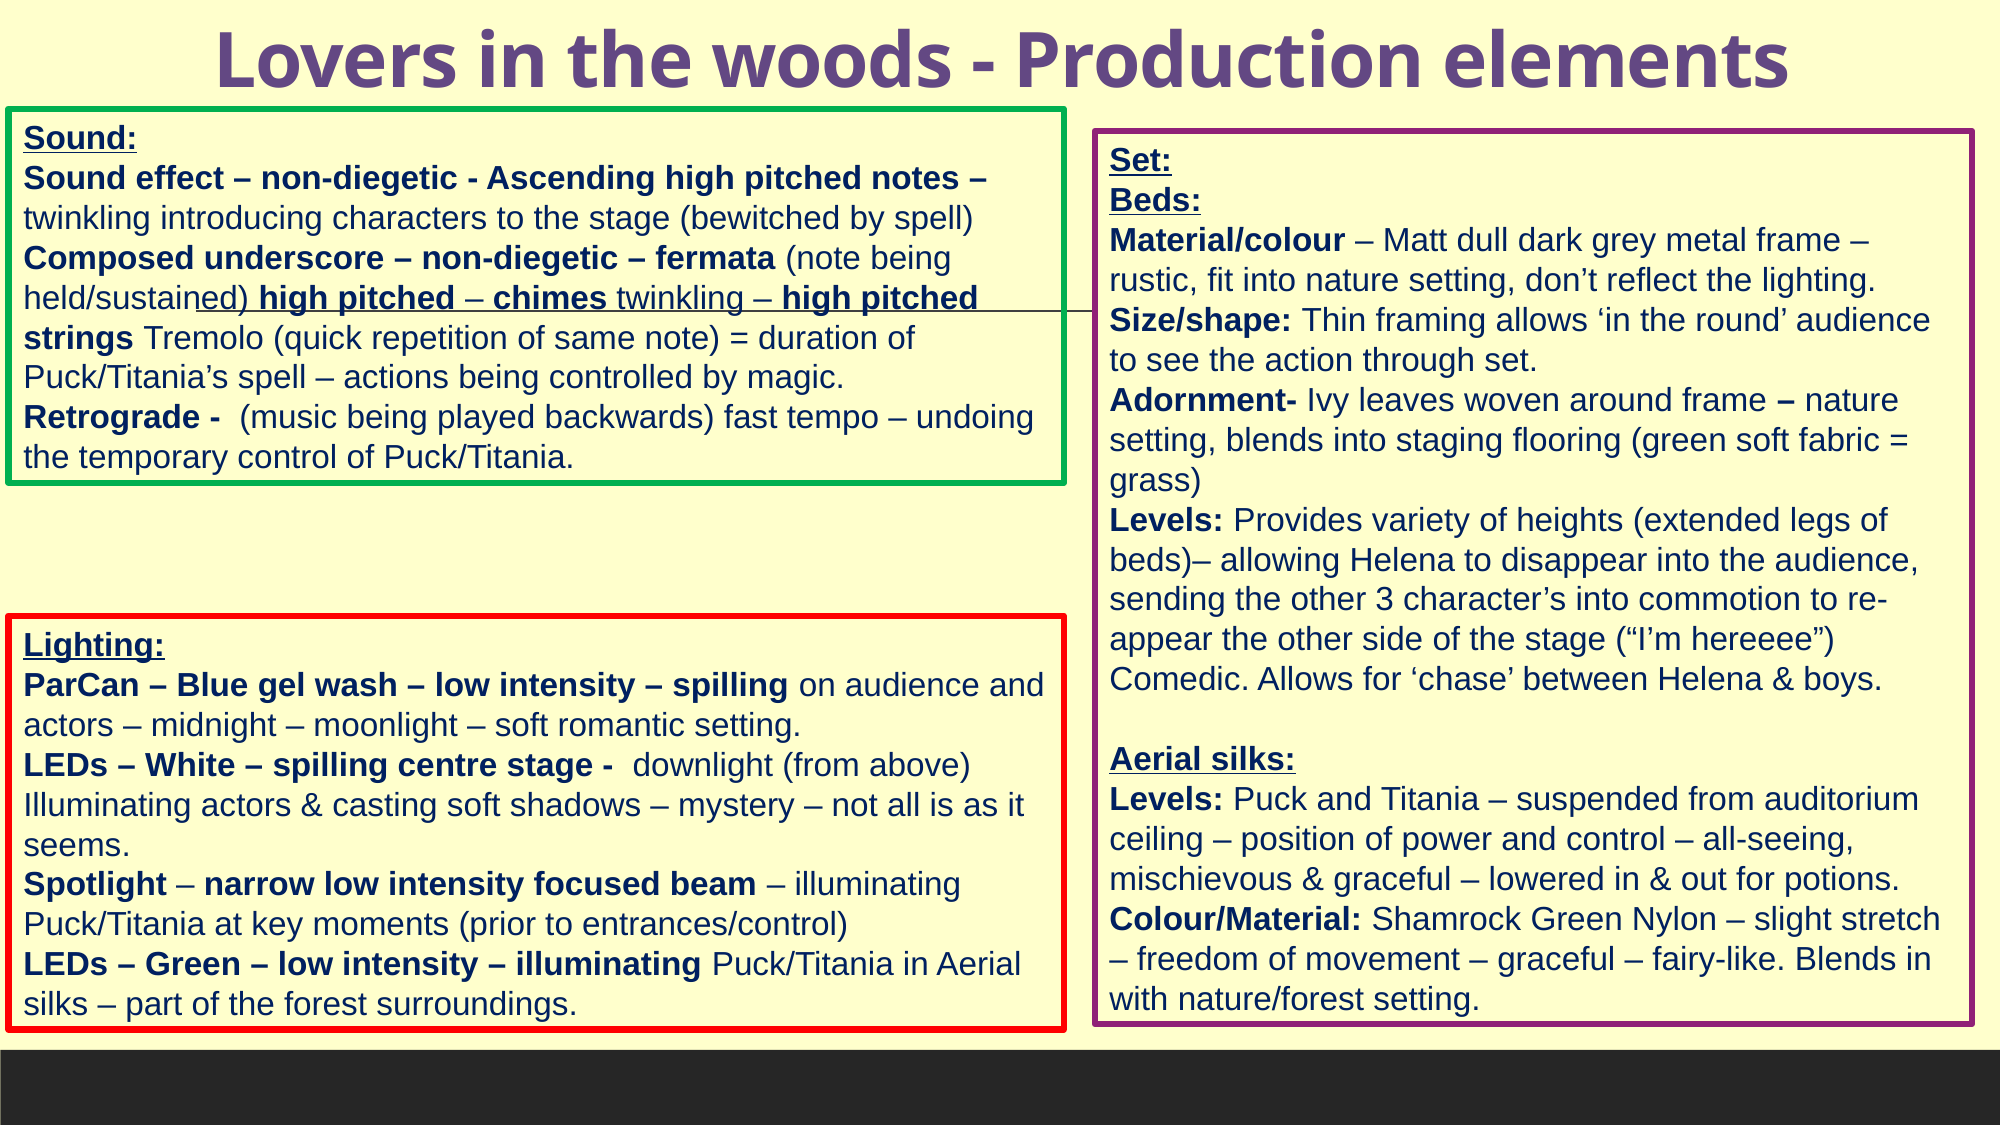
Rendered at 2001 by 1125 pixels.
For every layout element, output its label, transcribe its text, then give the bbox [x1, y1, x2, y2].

title Lovers in the woods - Production elements [175, 0, 1826, 115]
text_box Lighting: ParCan – Blue gel wash – low intensity – spilling on audience and actors – midnight – moonlight – soft romantic setting. LEDs – White – spilling centre stage - downlight (from above) Illuminating actors & casting soft shadows – mystery – not all is as it seems. Spotlight – narrow low intensity focused beam – illuminating Puck/Titania at key moments (prior to entrances/control) LEDs – Green – low intensity – illuminating Puck/Titania in Aerial silks – part of the forest surroundings. [8, 615, 1064, 1030]
text_box Sound: Sound effect – non-diegetic - Ascending high pitched notes – twinkling introducing characters to the stage (bewitched by spell) Composed underscore – non-diegetic – fermata (note being held/sustained) high pitched – chimes twinkling – high pitched strings Tremolo (quick repetition of same note) = duration of Puck/Titania’s spell – actions being controlled by magic. Retrograde - (music being played backwards) fast tempo – undoing the temporary control of Puck/Titania. [8, 108, 1064, 483]
text_box Set: Beds: Material/colour – Matt dull dark grey metal frame – rustic, fit into nature setting, don’t reflect the lighting. Size/shape: Thin framing allows ‘in the round’ audience to see the action through set. Adornment- Ivy leaves woven around frame – nature setting, blends into staging flooring (green soft fabric = grass) Levels: Provides variety of heights (extended legs of beds)– allowing Helena to disappear into the audience, sending the other 3 character’s into commotion to re-appear the other side of the stage (“I’m hereeee”) Comedic. Allows for ‘chase’ between Helena & boys. Aerial silks: Levels: Puck and Titania – suspended from auditorium ceiling – position of power and control – all-seeing, mischievous & graceful – lowered in & out for potions. Colour/Material: Shamrock Green Nylon – slight stretch – freedom of movement – graceful – fairy-like. Blends in with nature/forest setting. [1094, 131, 1972, 1025]
